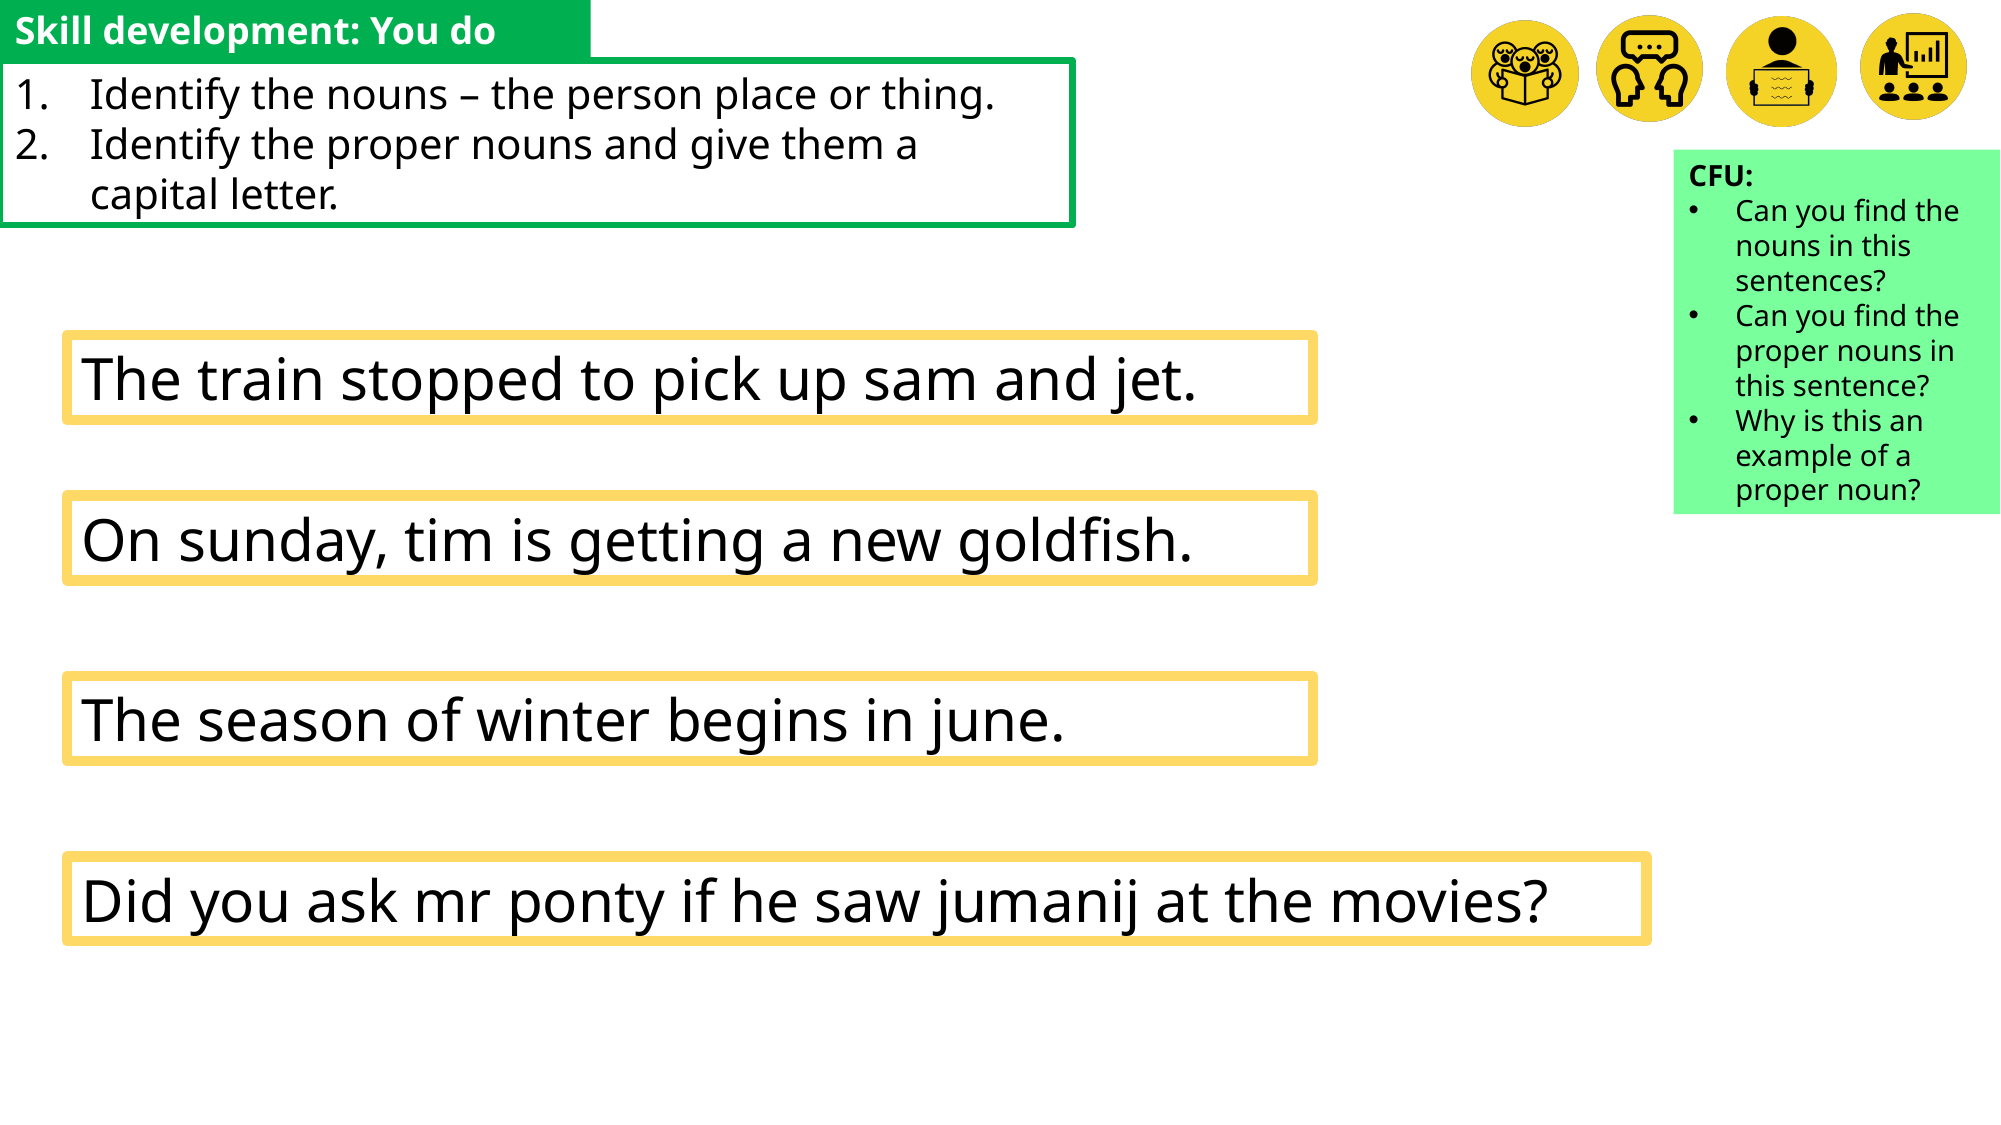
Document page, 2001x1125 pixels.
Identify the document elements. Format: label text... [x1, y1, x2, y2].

picture [1858, 11, 1969, 122]
text_box Skill development: You do [0, 0, 591, 60]
text_box Did you ask mr ponty if he saw jumanij at the movies? [66, 856, 1647, 942]
text_box CFU: Can you find the nouns in this sentences? Can you find the proper nouns in this sentence? Why is this an example of a proper noun? [1673, 149, 2000, 515]
text_box On sunday, tim is getting a new goldfish. [66, 495, 1313, 581]
text_box The train stopped to pick up sam and jet. [66, 335, 1313, 420]
text_box Identify the nouns – the person place or thing. Identify the proper nouns and give them a capital letter. [0, 60, 1073, 226]
text_box The season of winter begins in june. [66, 676, 1313, 761]
picture [1469, 18, 1581, 129]
picture [1726, 16, 1837, 127]
picture [1594, 13, 1705, 124]
